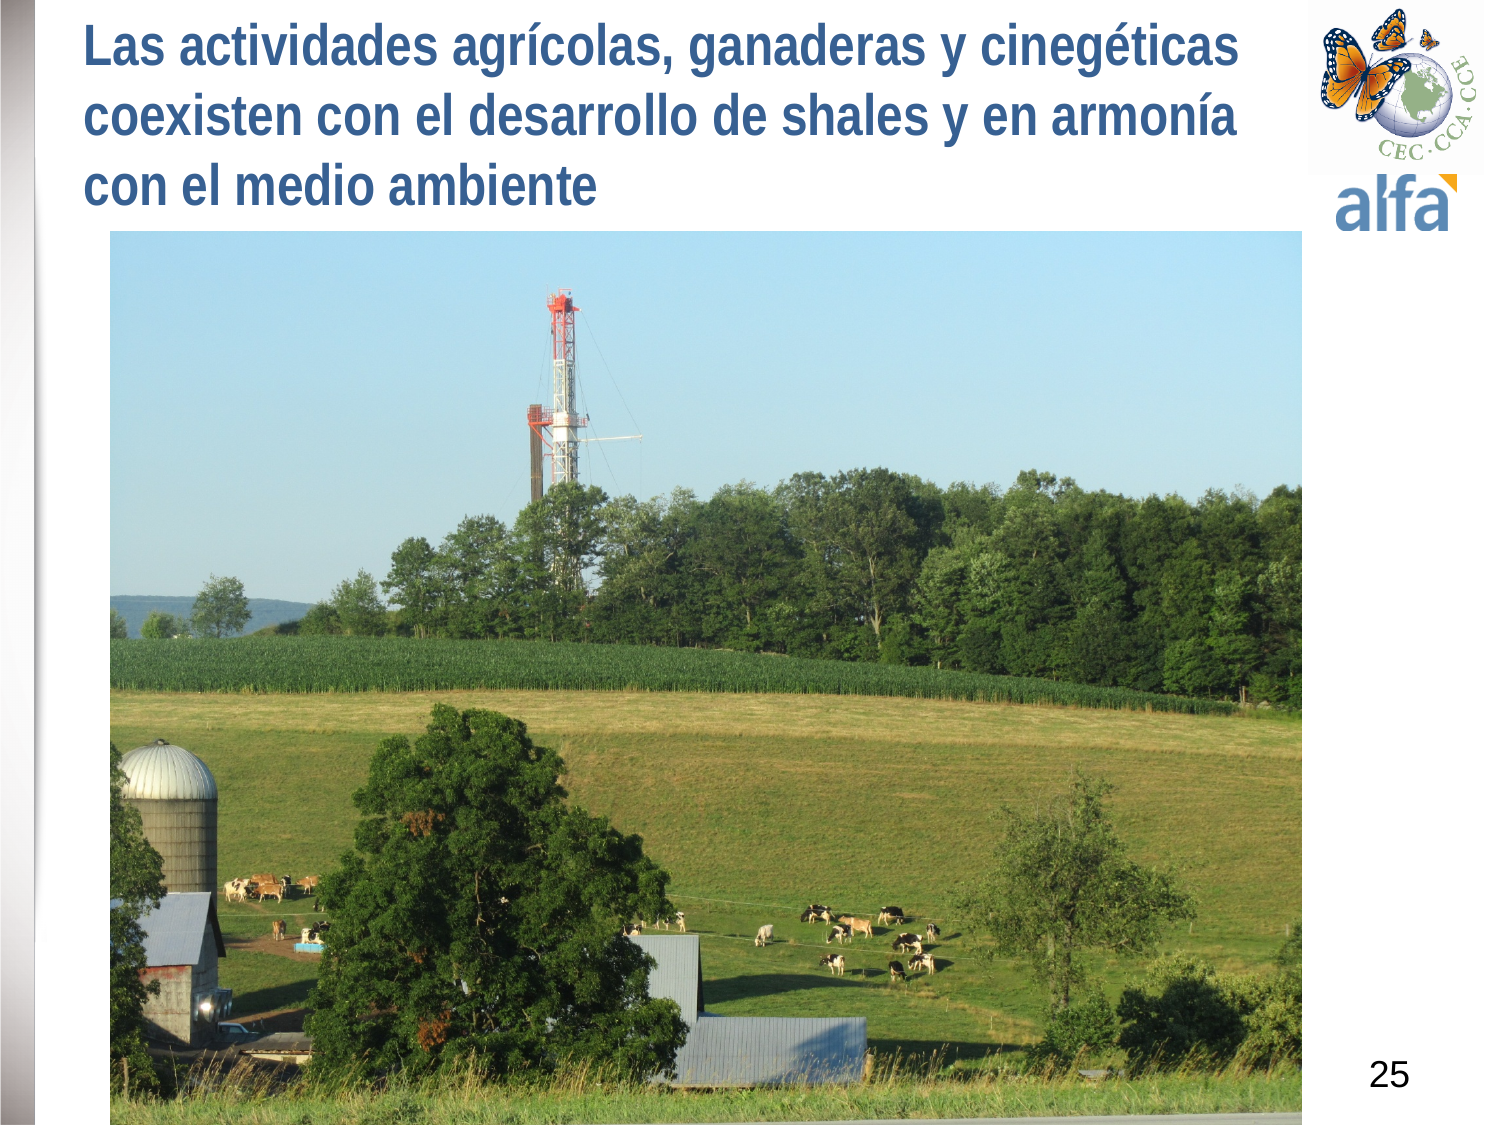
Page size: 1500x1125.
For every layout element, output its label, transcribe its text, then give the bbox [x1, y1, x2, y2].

picture [1, 0, 47, 1124]
picture [109, 231, 1302, 1125]
picture [1308, 0, 1484, 231]
slide_number 25 [1306, 1042, 1425, 1103]
text_box Las actividades agrícolas, ganaderas y cinegéticas coexisten con el desarrollo de shales y en armonía con el medio ambiente [68, 0, 1302, 107]
